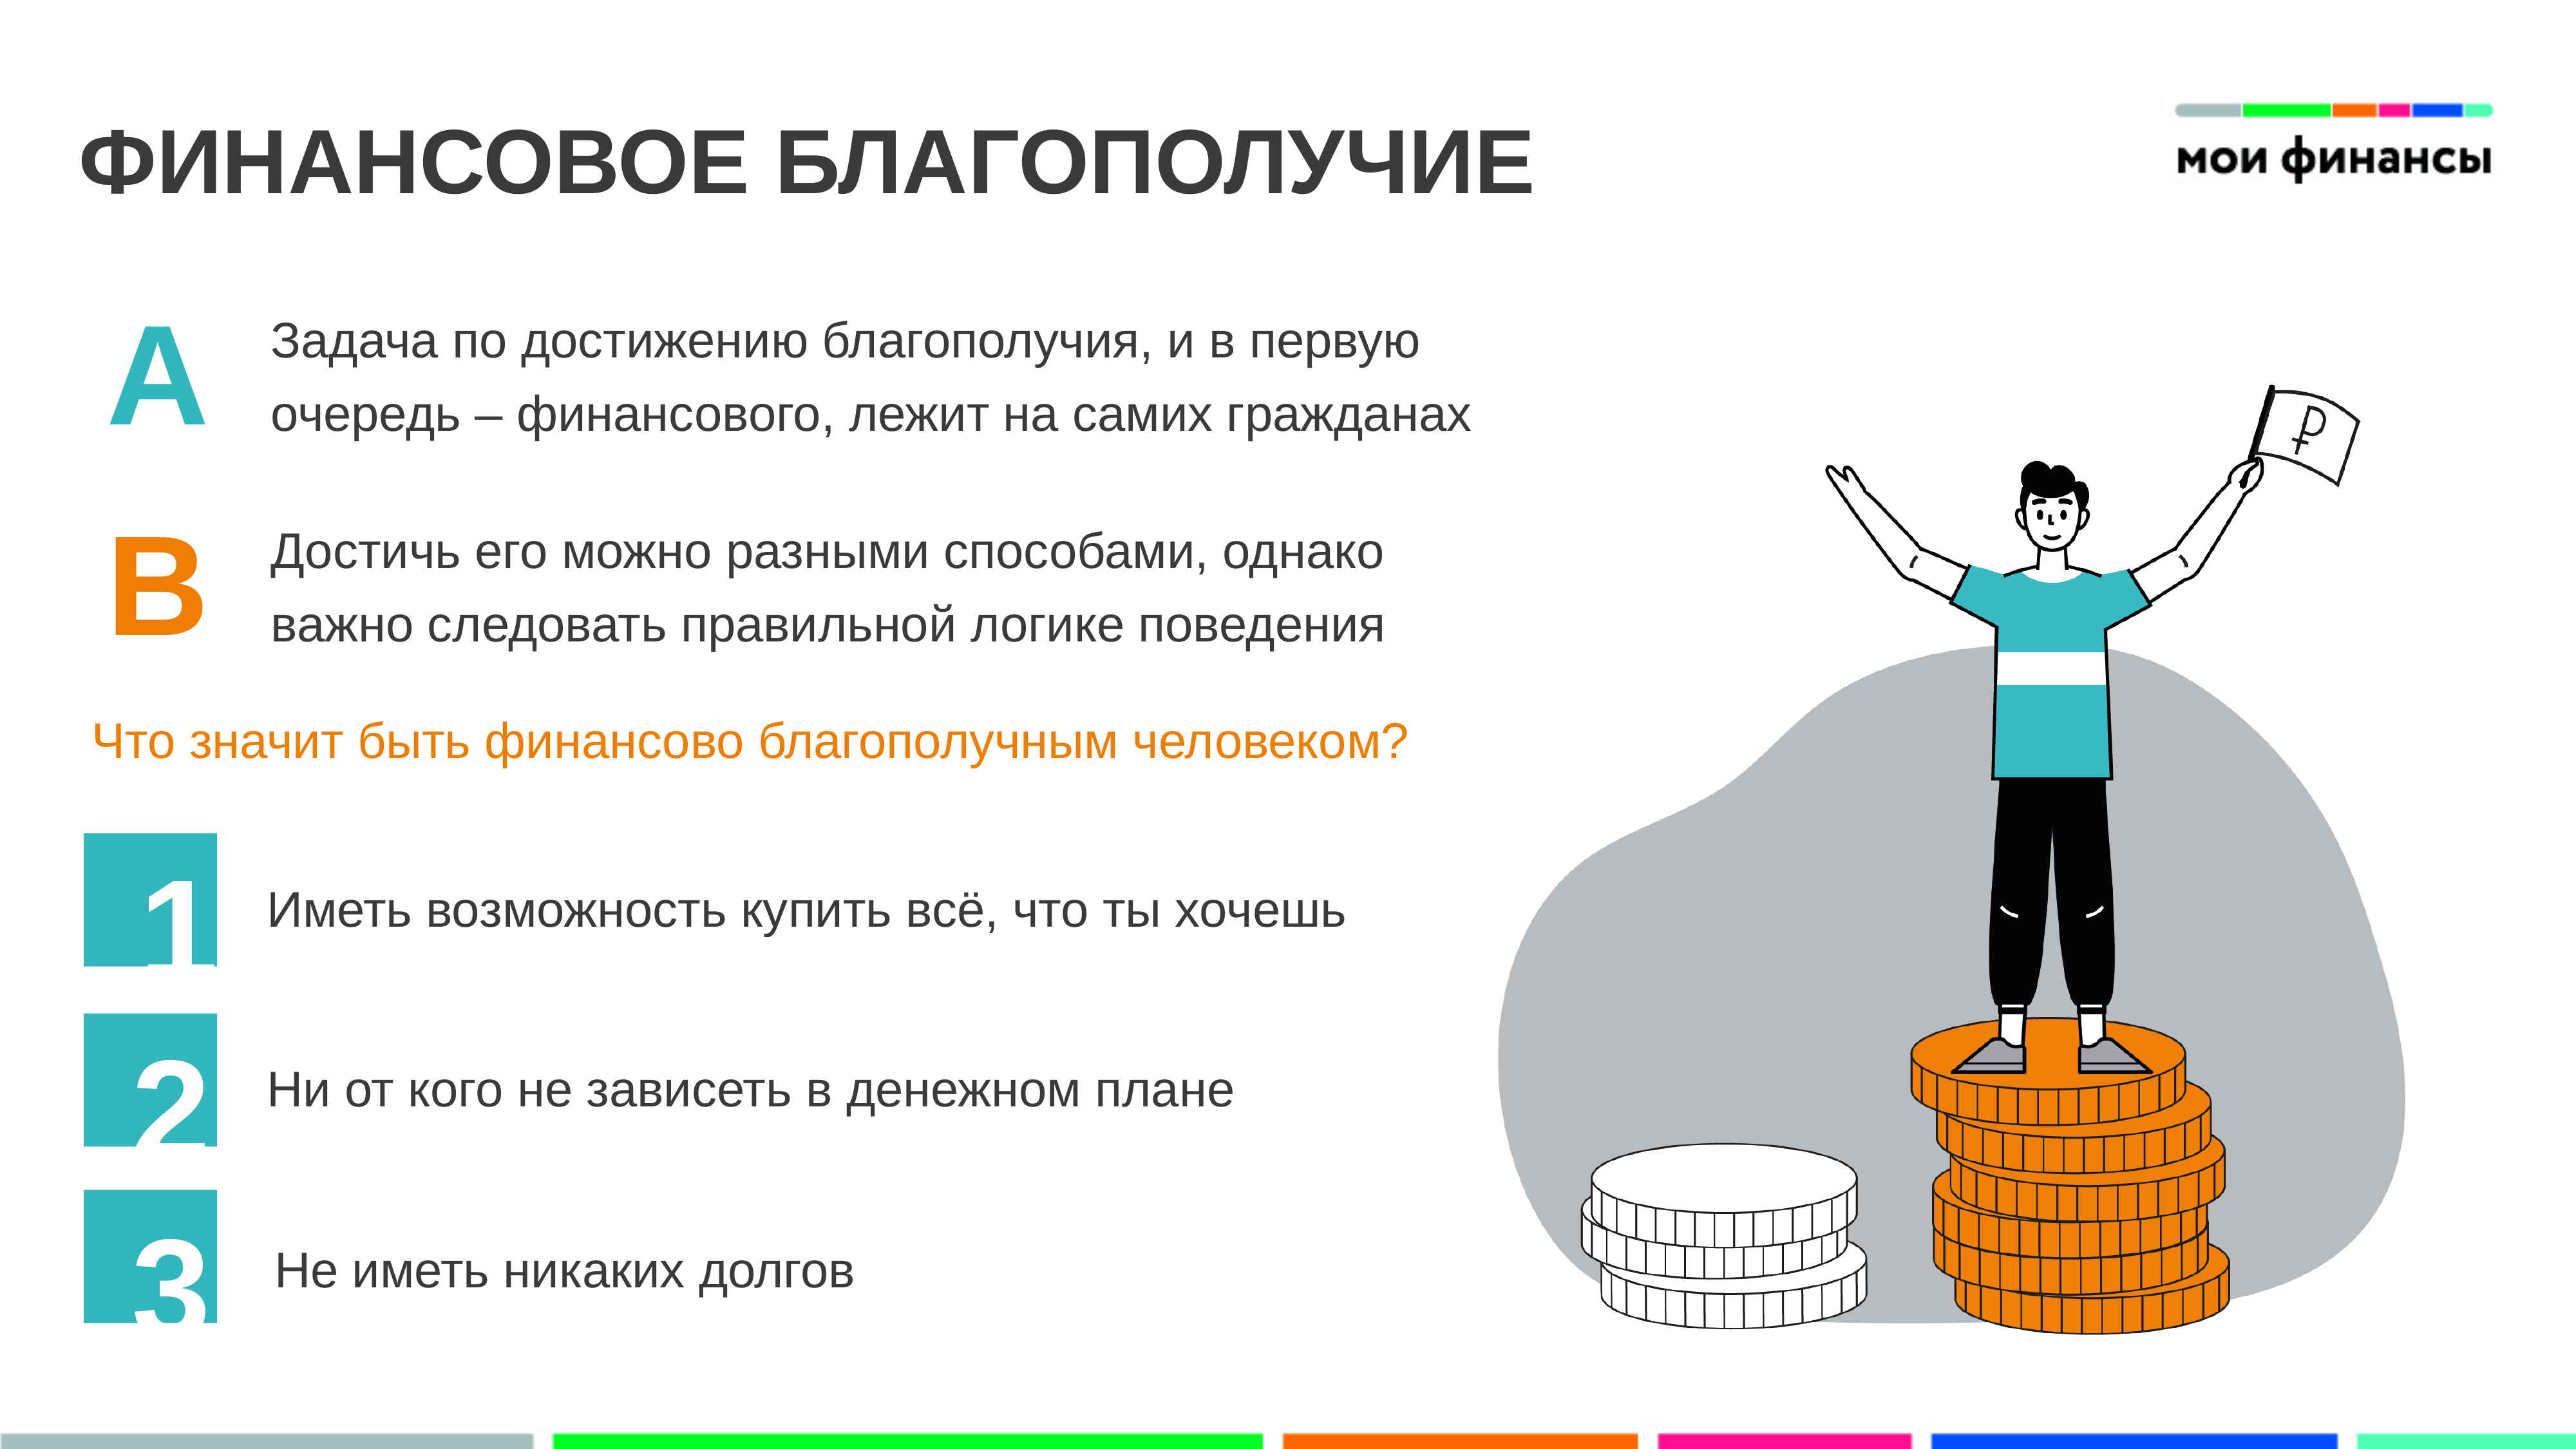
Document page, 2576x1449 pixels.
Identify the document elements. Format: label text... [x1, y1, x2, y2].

text_box Достичь его можно разными способами, однако важно следовать правильной логике поведения [265, 506, 1472, 650]
text_box B [100, 494, 225, 663]
text_box Задача по достижению благополучия, и в первую очередь – финансового, лежит на самих гражданах [265, 306, 1531, 429]
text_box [83, 1189, 866, 1367]
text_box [83, 1013, 1309, 1188]
text_box А [100, 283, 225, 452]
picture [0, 0, 2576, 1449]
text_box Что значит быть финансово благополучным человеком? [86, 689, 1416, 774]
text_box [83, 833, 1378, 1007]
text_box Финансовое благополучие [73, 97, 1602, 217]
